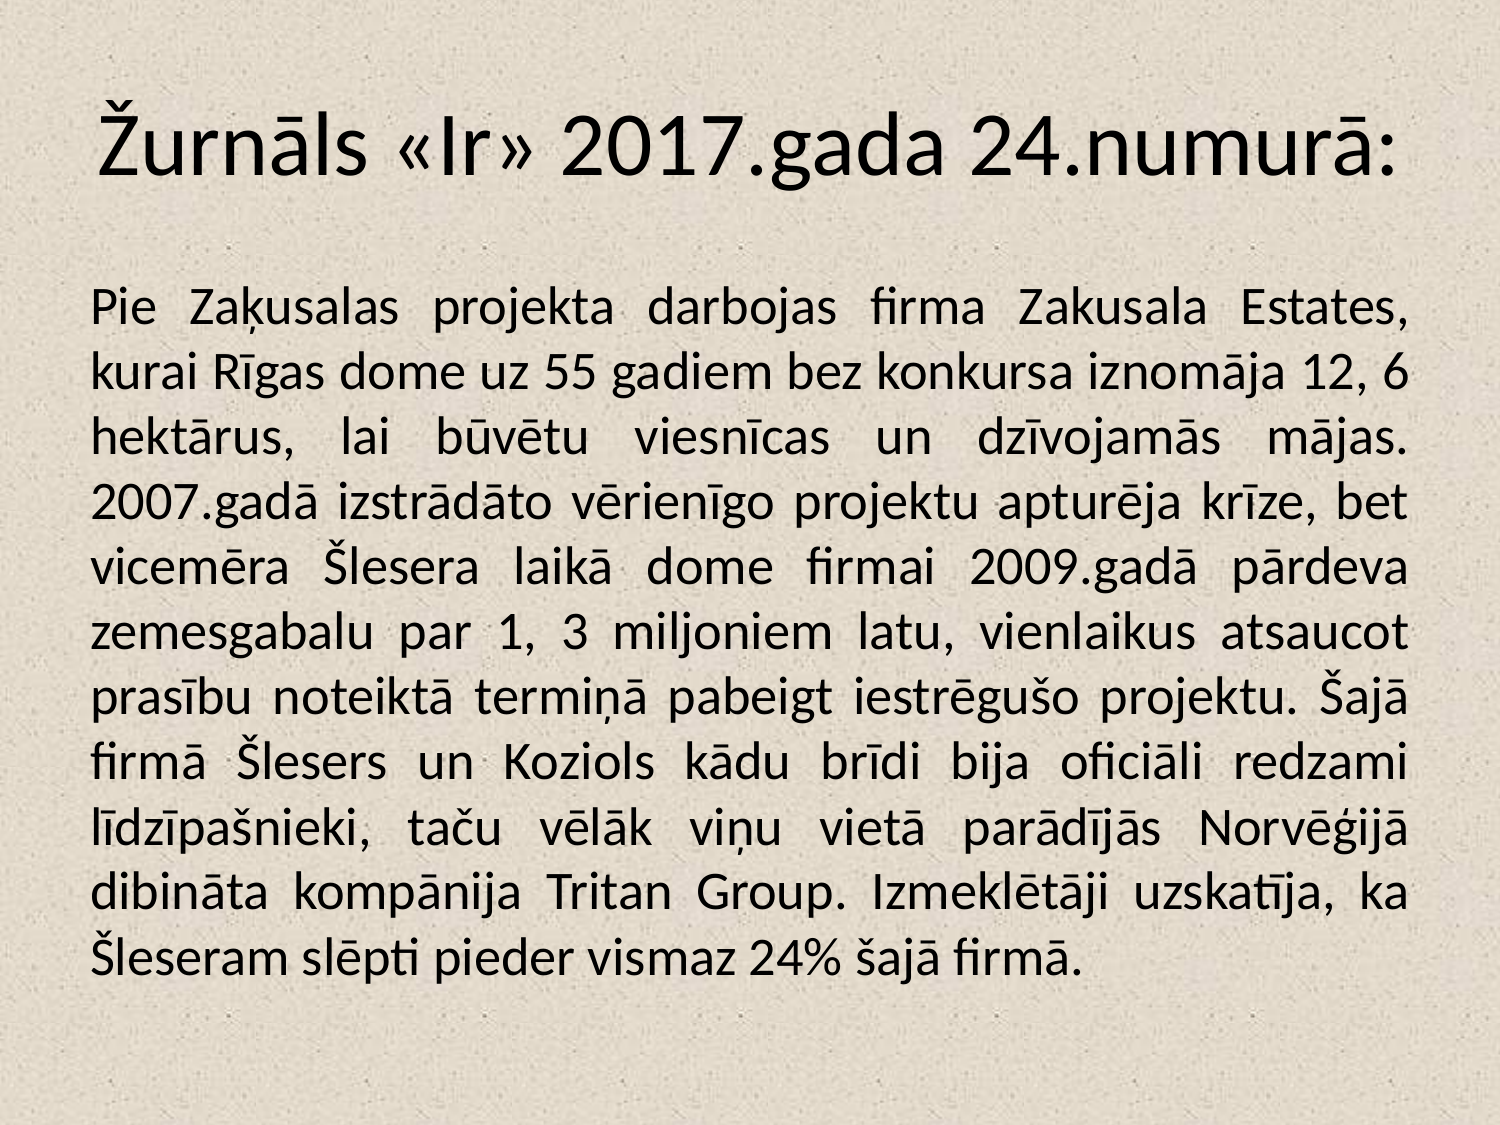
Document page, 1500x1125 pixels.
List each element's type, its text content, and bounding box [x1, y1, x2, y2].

title Žurnāls «Ir» 2017.gada 24.numurā: [75, 45, 1425, 233]
list Pie Zaķusalas projekta darbojas firma Zakusala Estates, kurai Rīgas dome uz 55 gadiem bez konkursa iznomāja 12, 6 hektārus, lai būvētu viesnīcas un dzīvojamās mājas. 2007.gadā izstrādāto vērienīgo projektu apturēja krīze, bet vicemēra Šlesera laikā dome firmai 2009.gadā pārdeva zemesgabalu par 1, 3 miljoniem latu, vienlaikus atsaucot prasību noteiktā termiņā pabeigt iestrēgušo projektu. Šajā firmā Šlesers un Koziols kādu brīdi bija oficiāli redzami līdzīpašnieki, taču vēlāk viņu vietā parādījās Norvēģijā dibināta kompānija Tritan Group. Izmeklētāji uzskatīja, ka Šleseram slēpti pieder vismaz 24% šajā firmā. [75, 262, 1425, 1005]
picture [0, 0, 1500, 1125]
